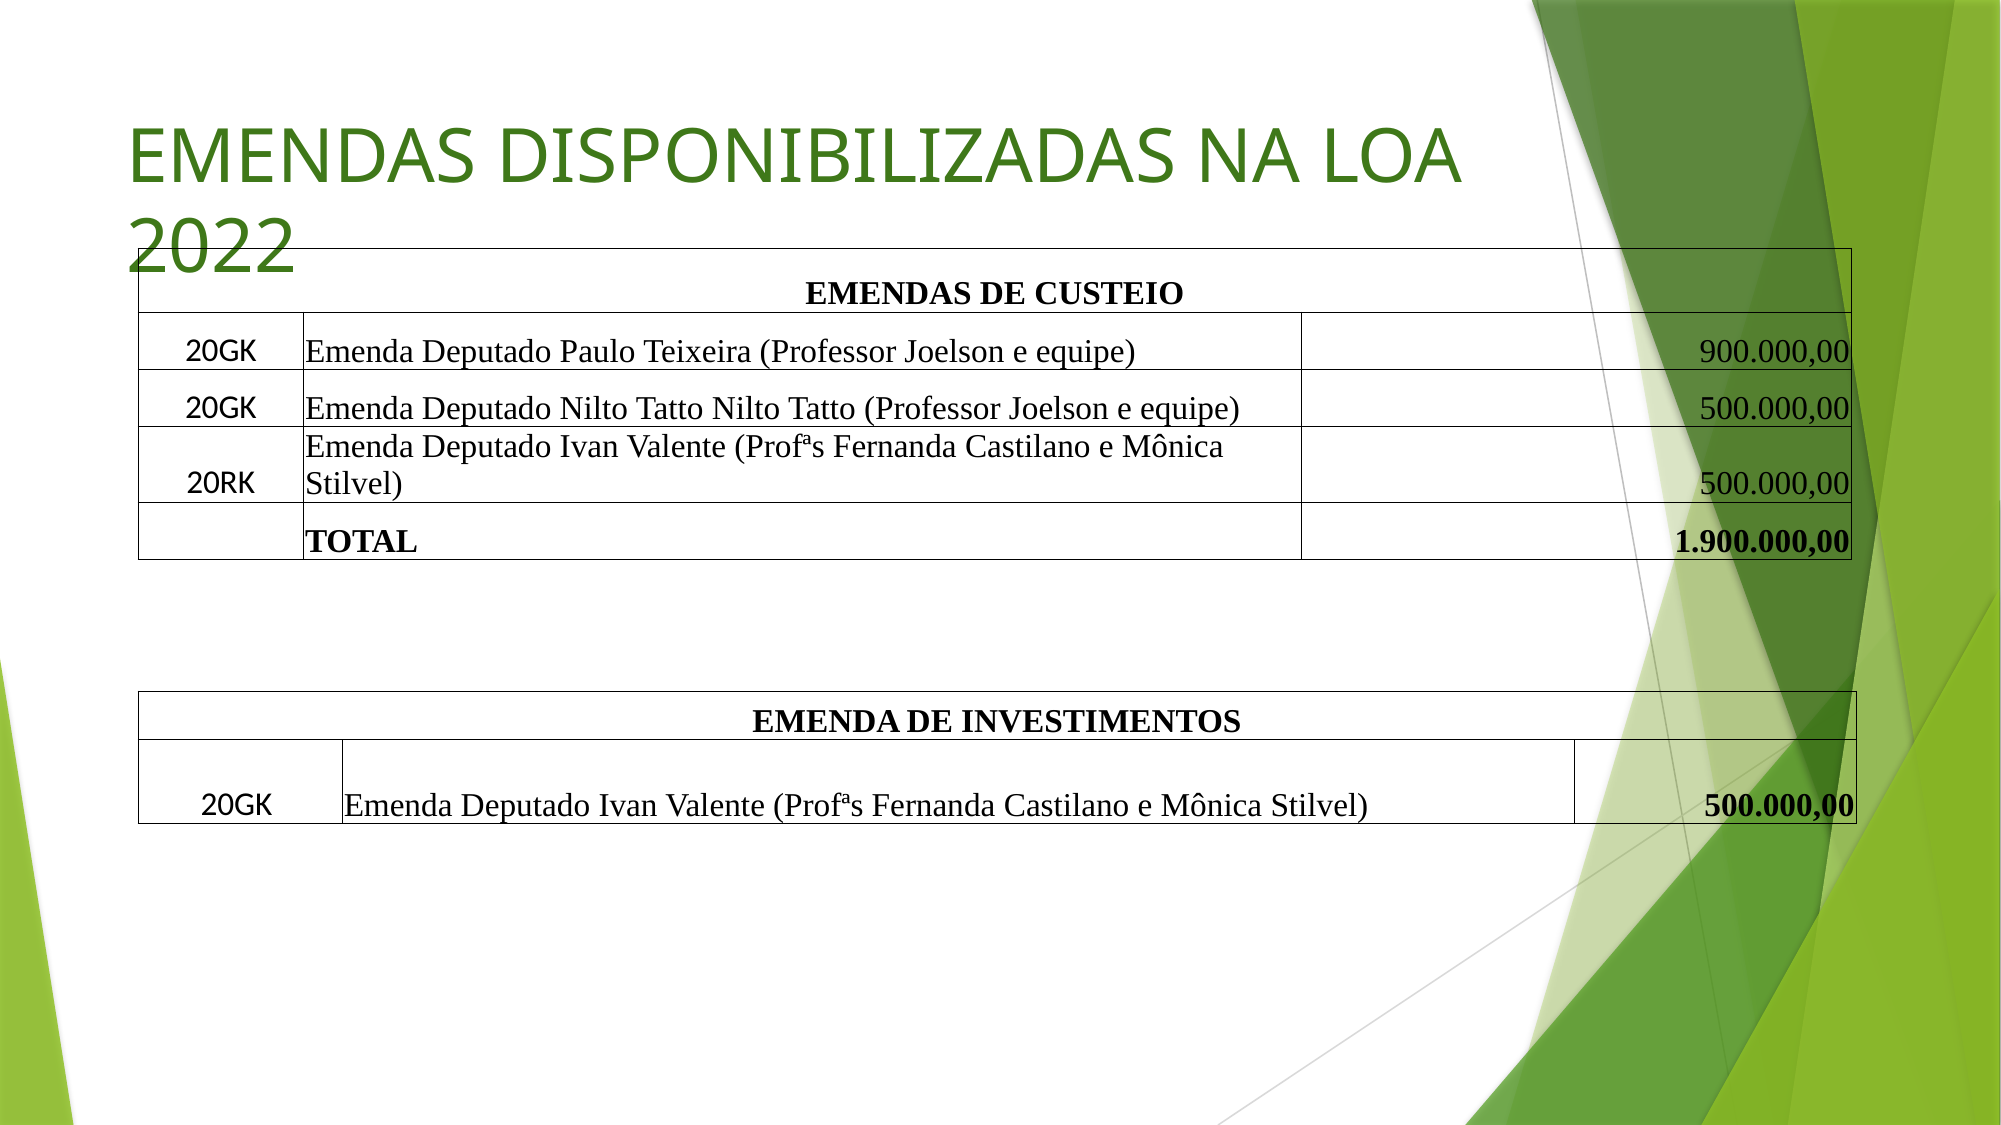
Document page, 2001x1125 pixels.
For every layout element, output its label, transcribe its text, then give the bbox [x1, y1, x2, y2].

table_cell 500.000,00 [1302, 427, 1851, 502]
table_cell Emenda Deputado Nilto Tatto Nilto Tatto (Professor Joelson e equipe) [304, 370, 1301, 426]
table_header EMENDAS DE CUSTEIO [139, 249, 1851, 312]
table_cell 900.000,00 [1302, 313, 1851, 369]
table_cell Emenda Deputado Ivan Valente (Profªs Fernanda Castilano e Mônica Stilvel) [343, 740, 1574, 823]
table_cell Emenda Deputado Paulo Teixeira (Professor Joelson e equipe) [304, 313, 1301, 369]
table_cell 1.900.000,00 [1302, 503, 1851, 559]
table_cell 20GK [139, 370, 303, 426]
table_cell 500.000,00 [1575, 740, 1856, 823]
table_cell 20RK [139, 427, 303, 502]
title EMENDAS DISPONIBILIZADAS NA LOA 2022 [111, 99, 1522, 317]
table_cell 20GK [139, 313, 303, 369]
table_cell [139, 503, 303, 559]
table_cell 500.000,00 [1302, 370, 1851, 426]
table_cell 20GK [139, 740, 342, 823]
table_header EMENDA DE INVESTIMENTOS [139, 692, 1856, 739]
table_cell TOTAL [304, 503, 1301, 559]
table_cell Emenda Deputado Ivan Valente (Profªs Fernanda Castilano e Mônica Stilvel) [304, 427, 1301, 502]
